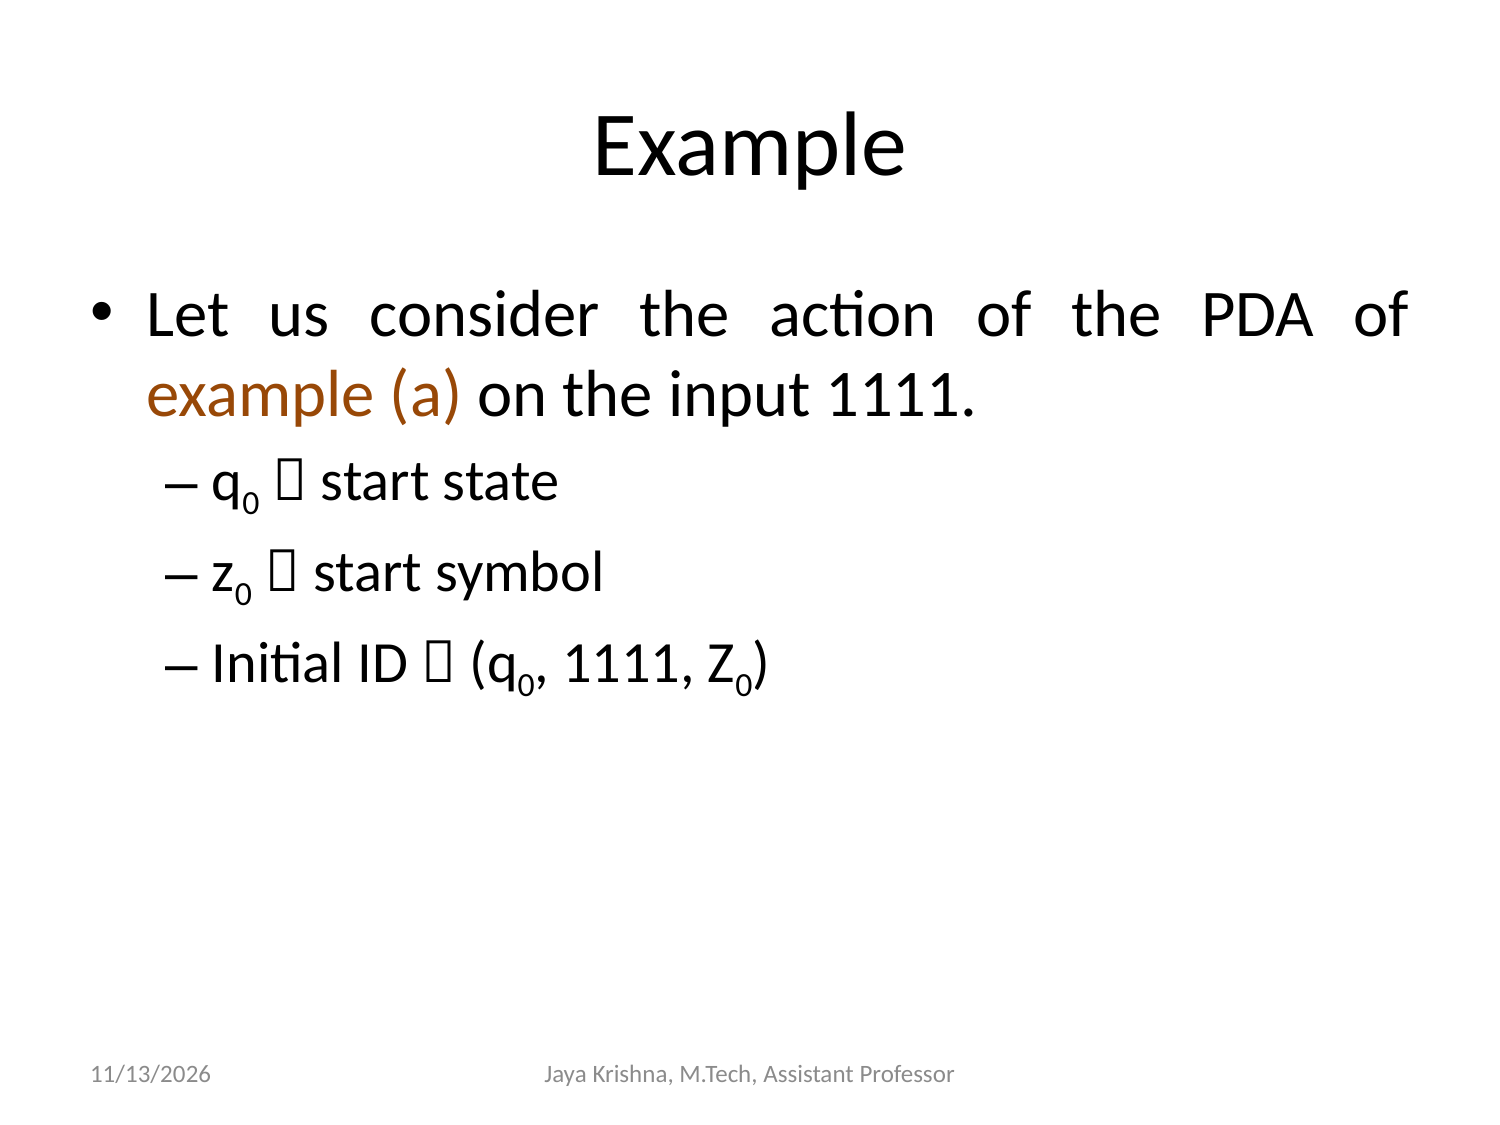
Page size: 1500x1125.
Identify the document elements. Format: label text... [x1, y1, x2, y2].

title Example [75, 45, 1425, 233]
footer Jaya Krishna, M.Tech, Assistant Professor [512, 1042, 988, 1103]
list Let us consider the action of the PDA of example (a) on the input 1111. q0  start state z0  start symbol Initial ID  (q0, 1111, Z0) [75, 262, 1425, 1025]
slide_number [75, 1042, 425, 1103]
